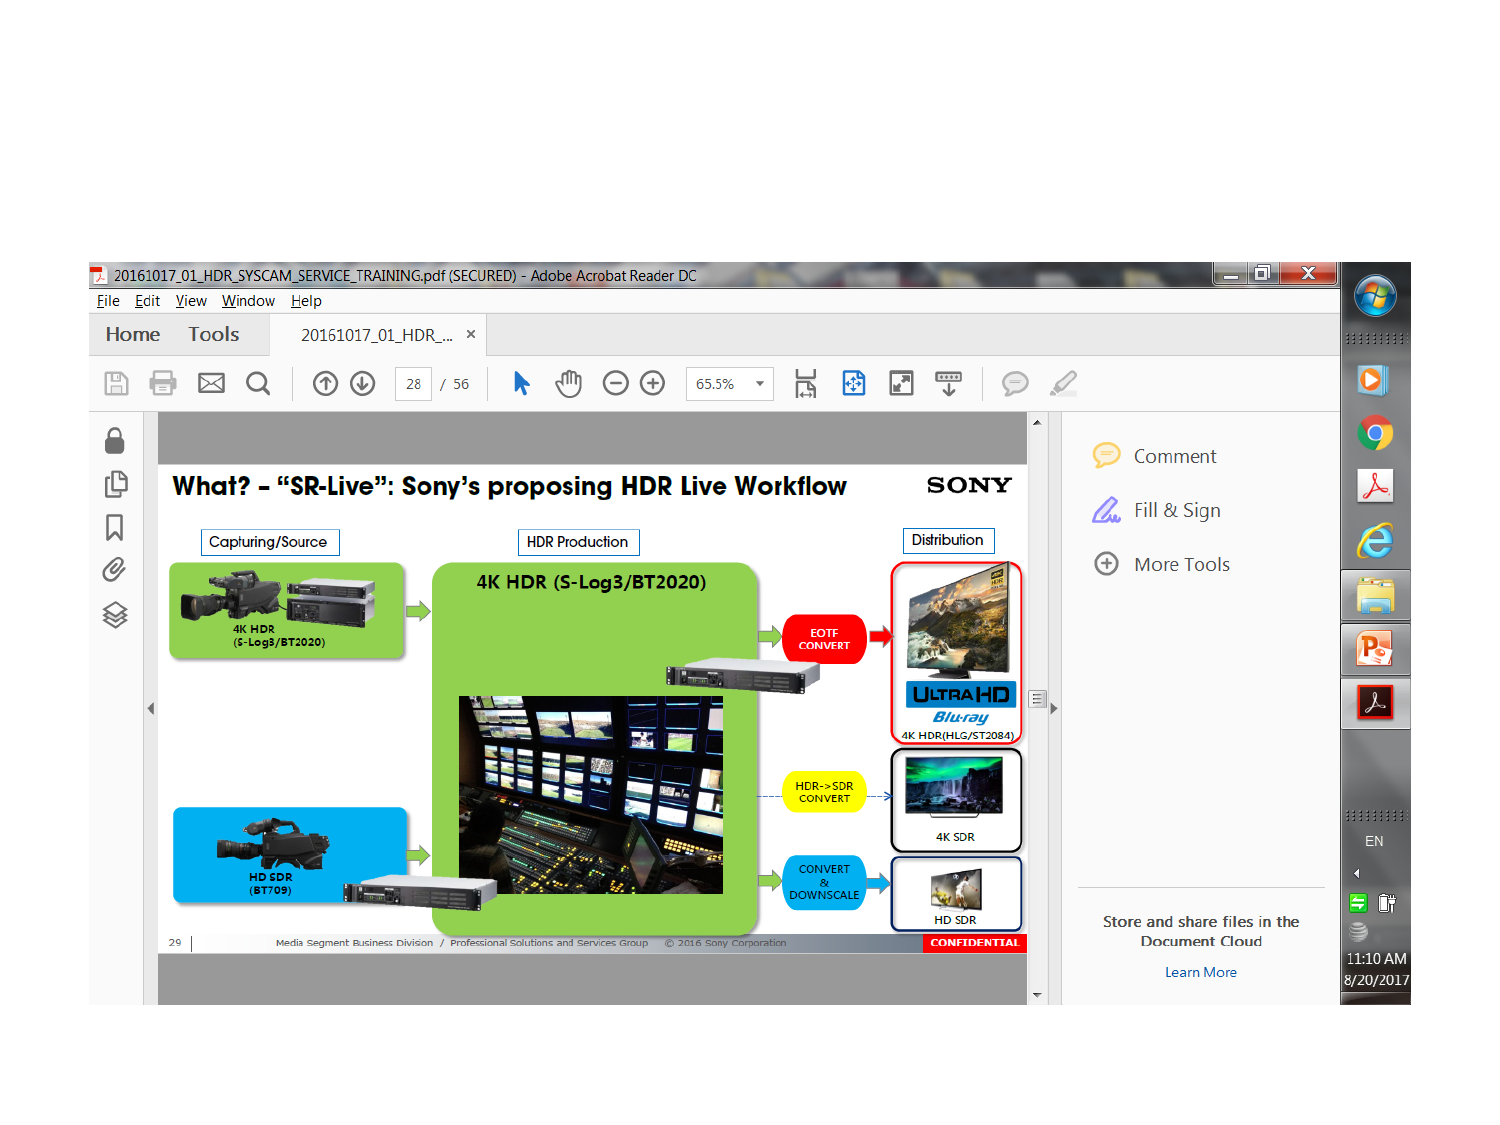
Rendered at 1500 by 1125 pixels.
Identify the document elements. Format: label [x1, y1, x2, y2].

list [89, 262, 1411, 1006]
